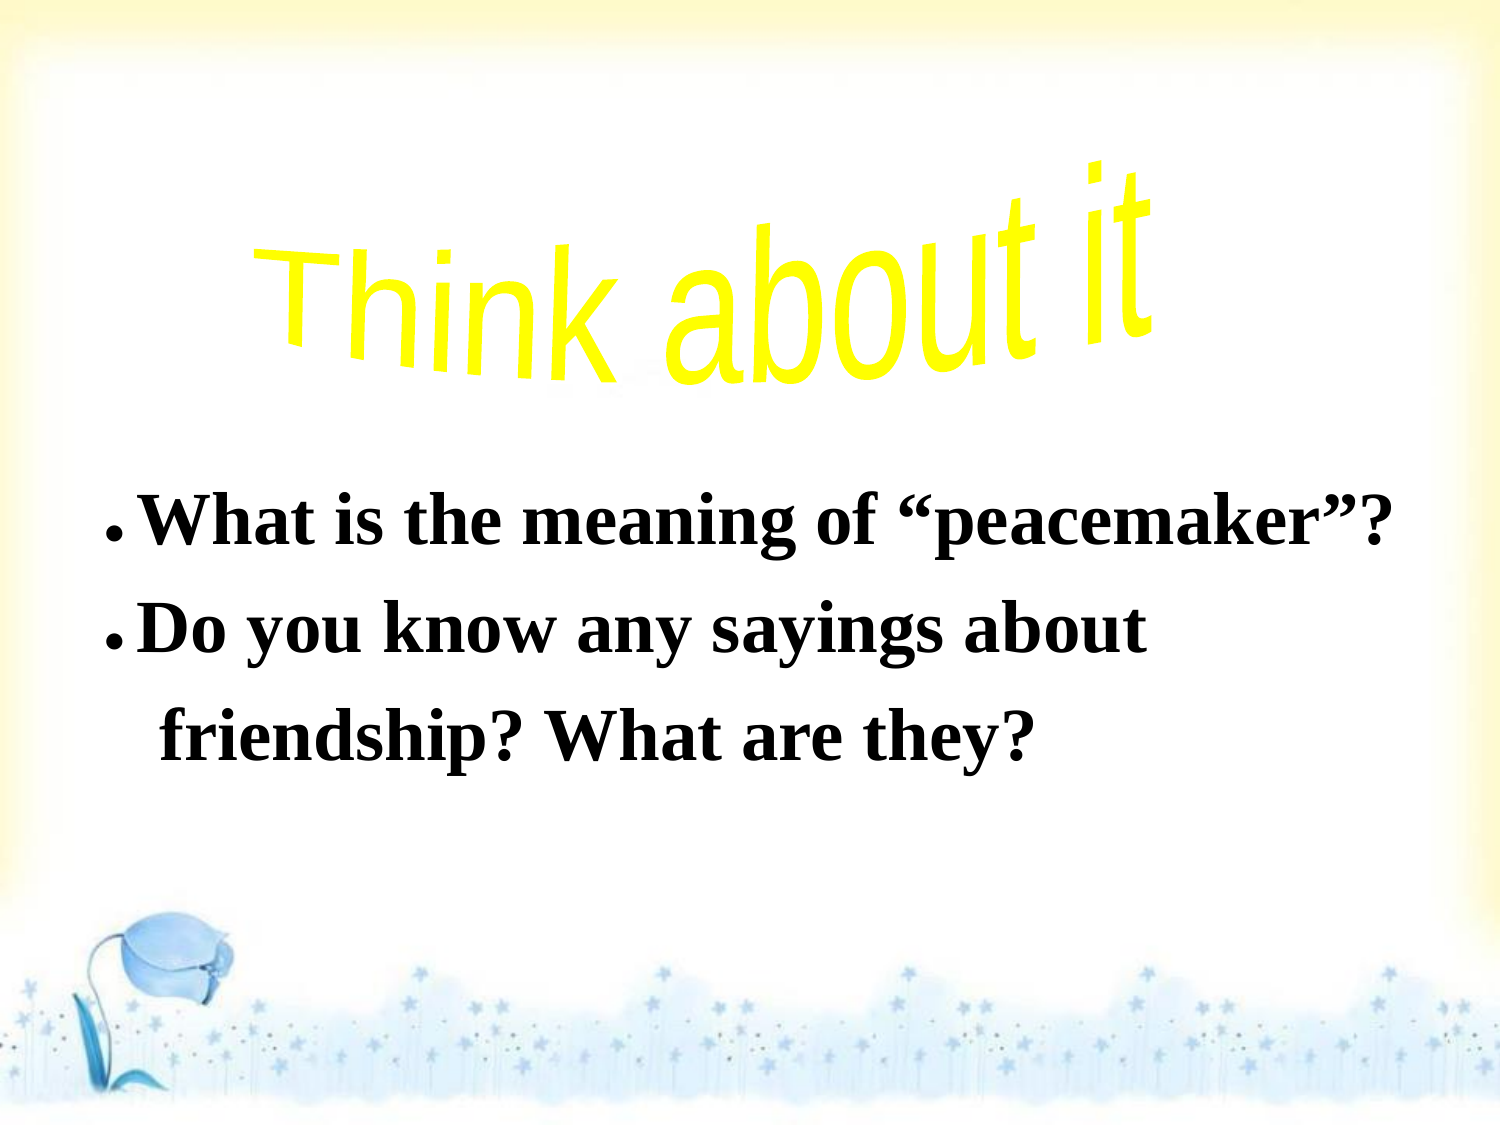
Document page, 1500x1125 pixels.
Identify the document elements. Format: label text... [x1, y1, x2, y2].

picture [0, 0, 1500, 1125]
text_box ● What is the meaning of “peacemaker”? ● Do you know any sayings about friendship? What are they? [88, 444, 1424, 783]
